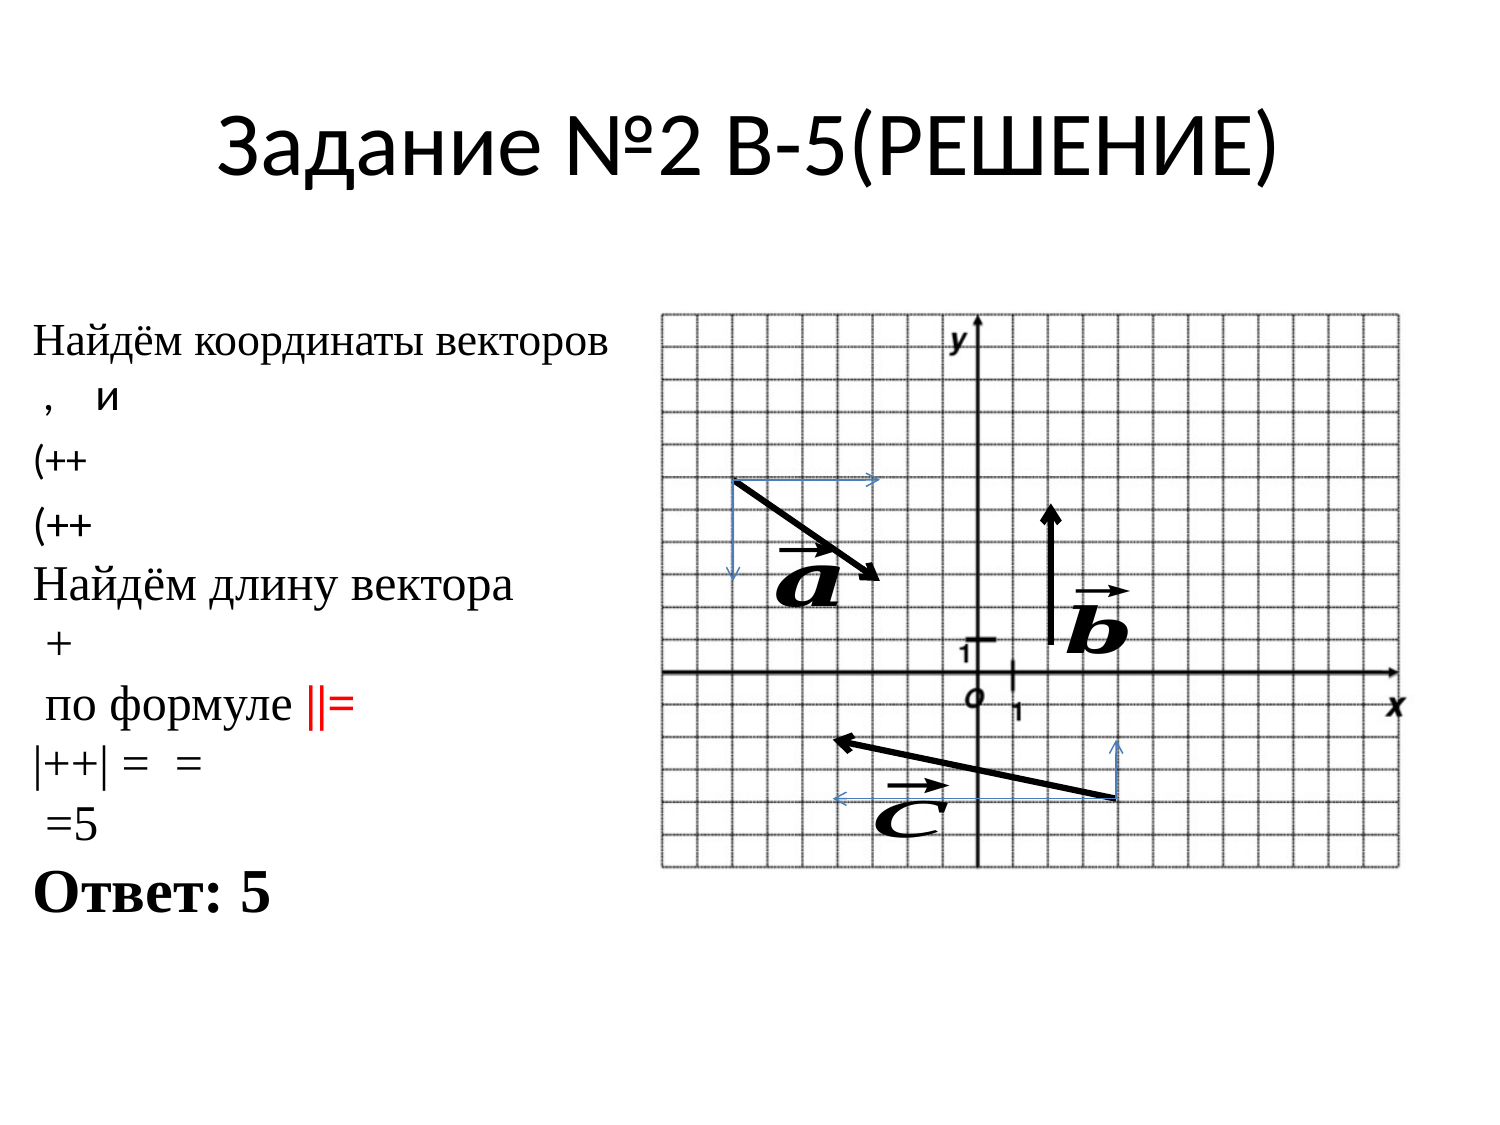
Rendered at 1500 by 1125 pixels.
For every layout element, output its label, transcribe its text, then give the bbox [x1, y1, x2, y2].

list Найдём координаты векторов , и (++ (++ Найдём длину вектора + по формуле ||= |++| = = =5 Ответ: 5 [17, 302, 704, 975]
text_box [832, 739, 1115, 798]
title Задание №2 В-5(РЕШЕНИЕ) [75, 45, 1425, 233]
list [636, 290, 1426, 883]
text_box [737, 481, 881, 582]
